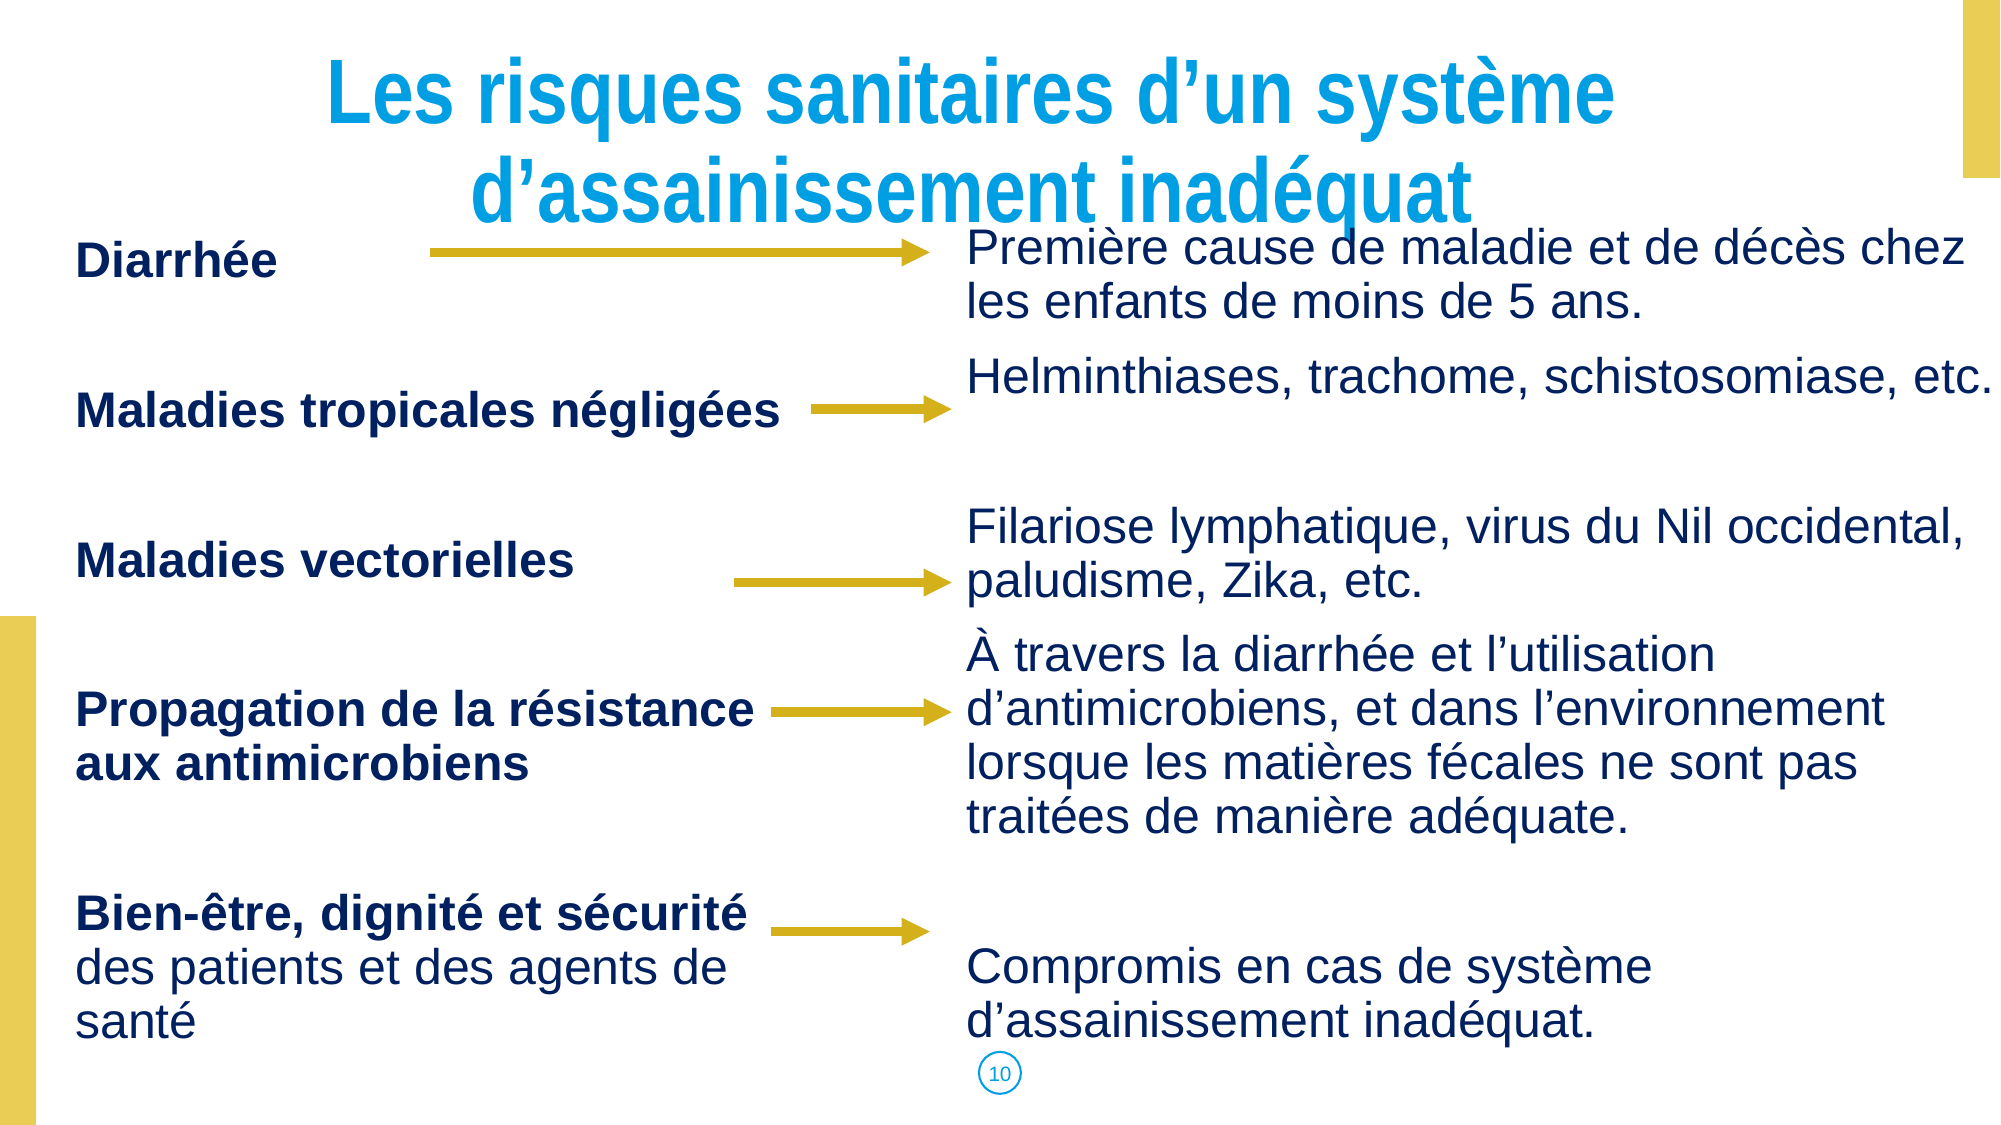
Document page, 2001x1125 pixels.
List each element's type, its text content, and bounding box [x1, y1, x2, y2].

text_box Première cause de maladie et de décès chez les enfants de moins de 5 ans. Helminthiases, trachome, schistosomiase, etc. Filariose lymphatique, virus du Nil occidental, paludisme, Zika, etc. À travers la diarrhée et l’utilisation d’antimicrobiens, et dans l’environnement lorsque les matières fécales ne sont pas traitées de manière adéquate. Compromis en cas de système d’assainissement inadéquat. [951, 214, 2000, 1080]
title Les risques sanitaires d’un système d’assainissement inadéquat [109, 37, 1835, 155]
slide_number ‹#› [0, 1042, 2000, 1103]
list Diarrhée Maladies tropicales négligées Maladies vectorielles Propagation de la résistance aux antimicrobiens Bien-être, dignité et sécurité des patients et des agents de santé [60, 227, 847, 1080]
